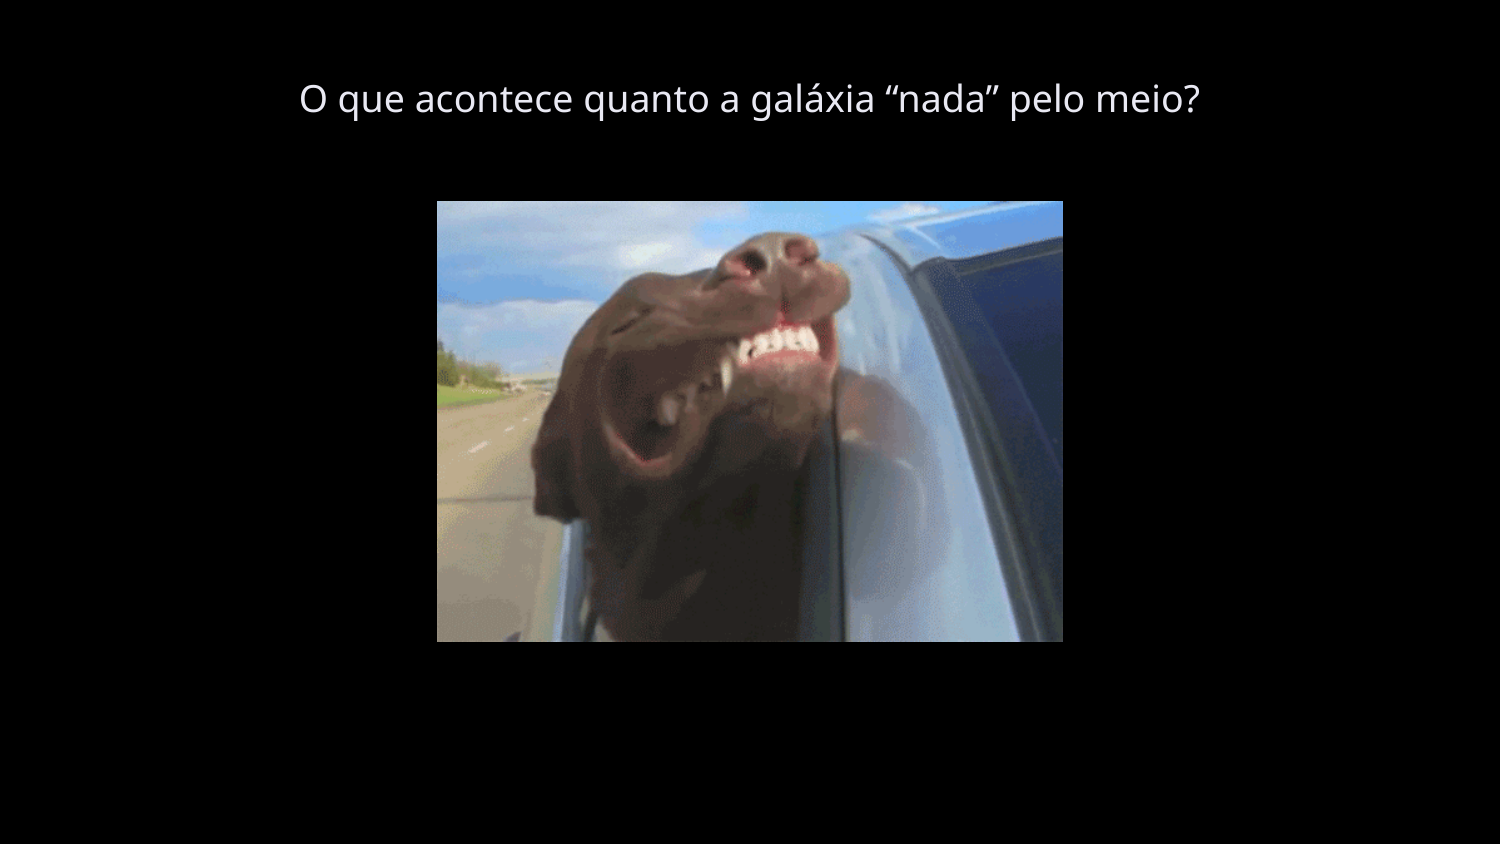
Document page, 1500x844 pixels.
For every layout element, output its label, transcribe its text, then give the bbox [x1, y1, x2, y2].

text_box O que acontece quanto a galáxia “nada” pelo meio? [283, 67, 1216, 128]
picture [437, 201, 1063, 643]
